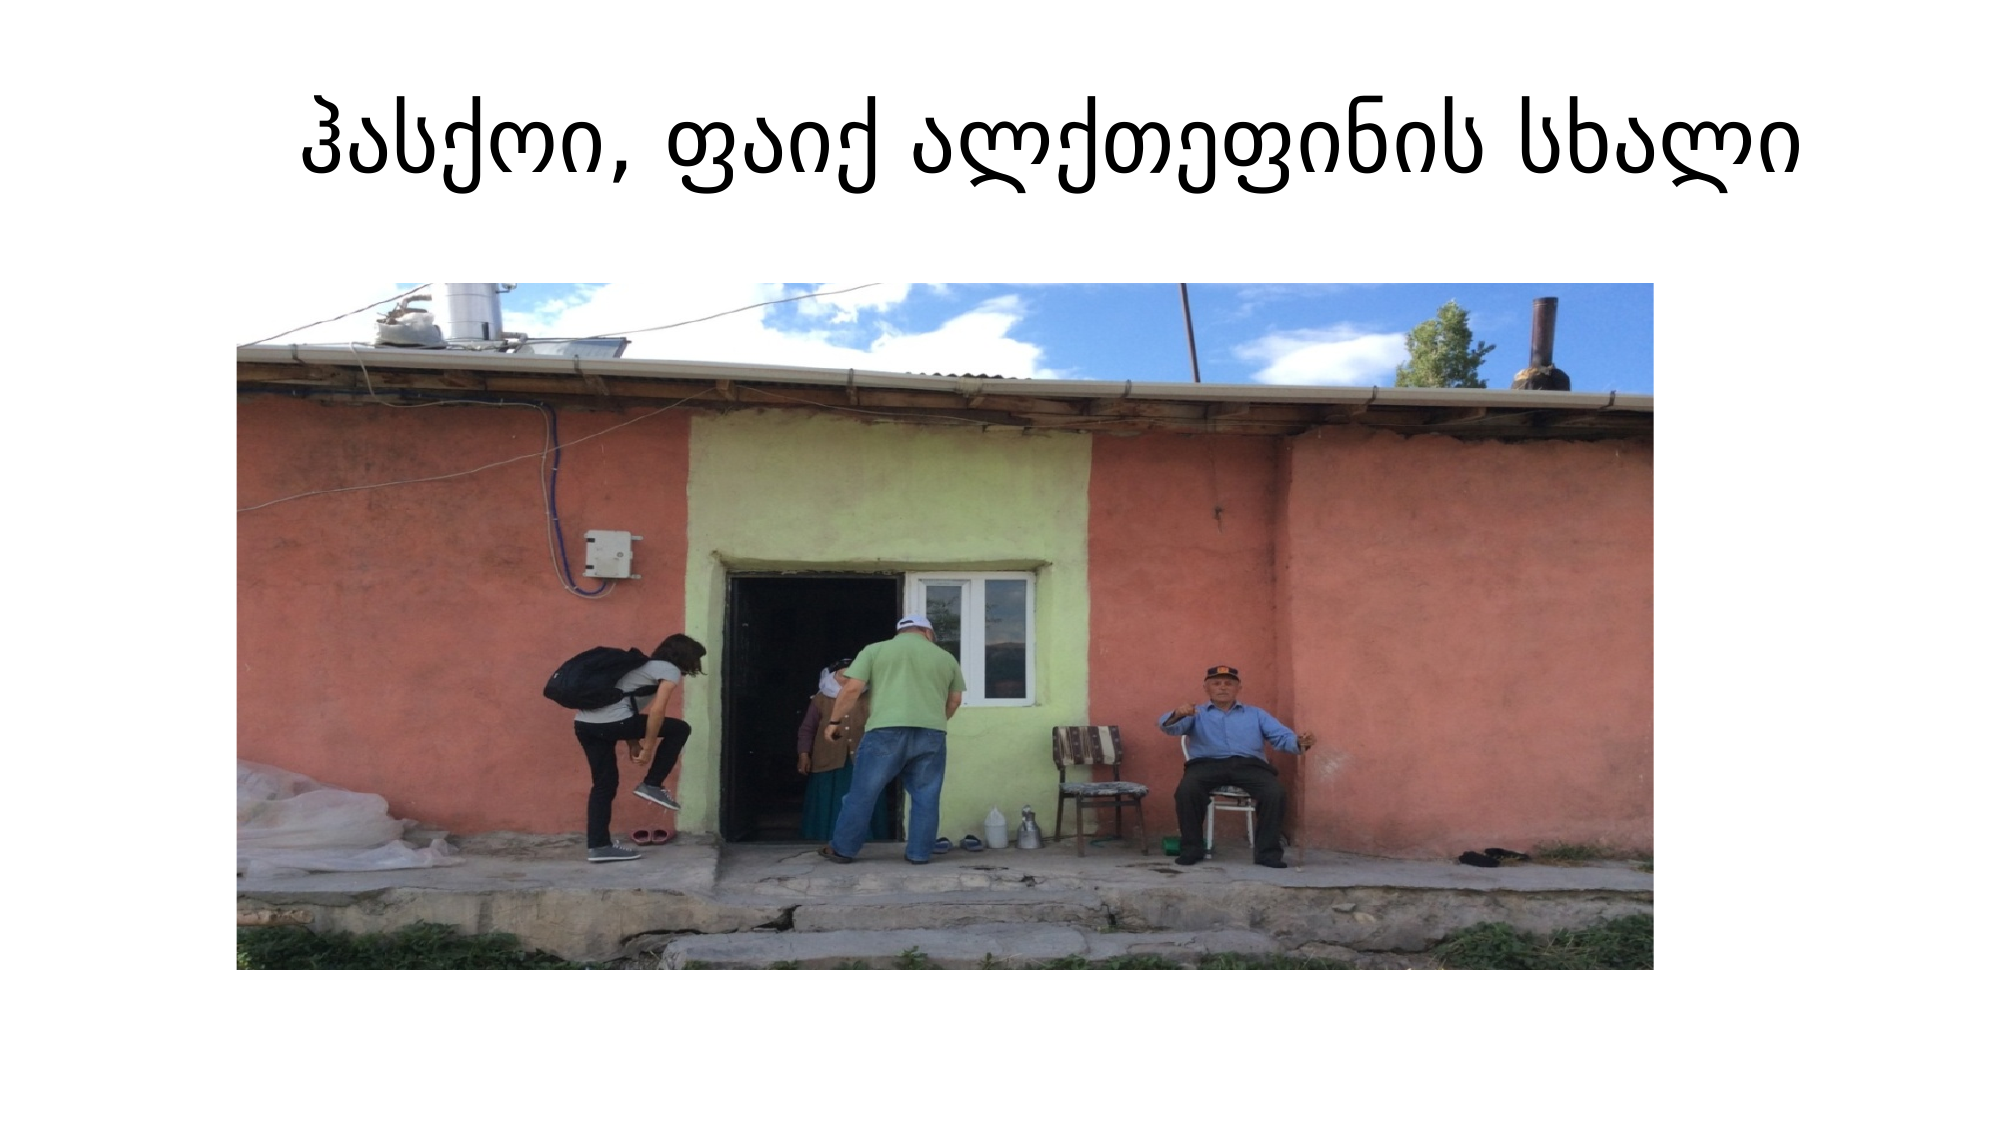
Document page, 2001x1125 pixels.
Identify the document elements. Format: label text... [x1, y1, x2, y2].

title ჰასქოი, ფაიქ ალქთეფინის სხალი [137, 59, 1863, 225]
picture [236, 283, 1654, 970]
